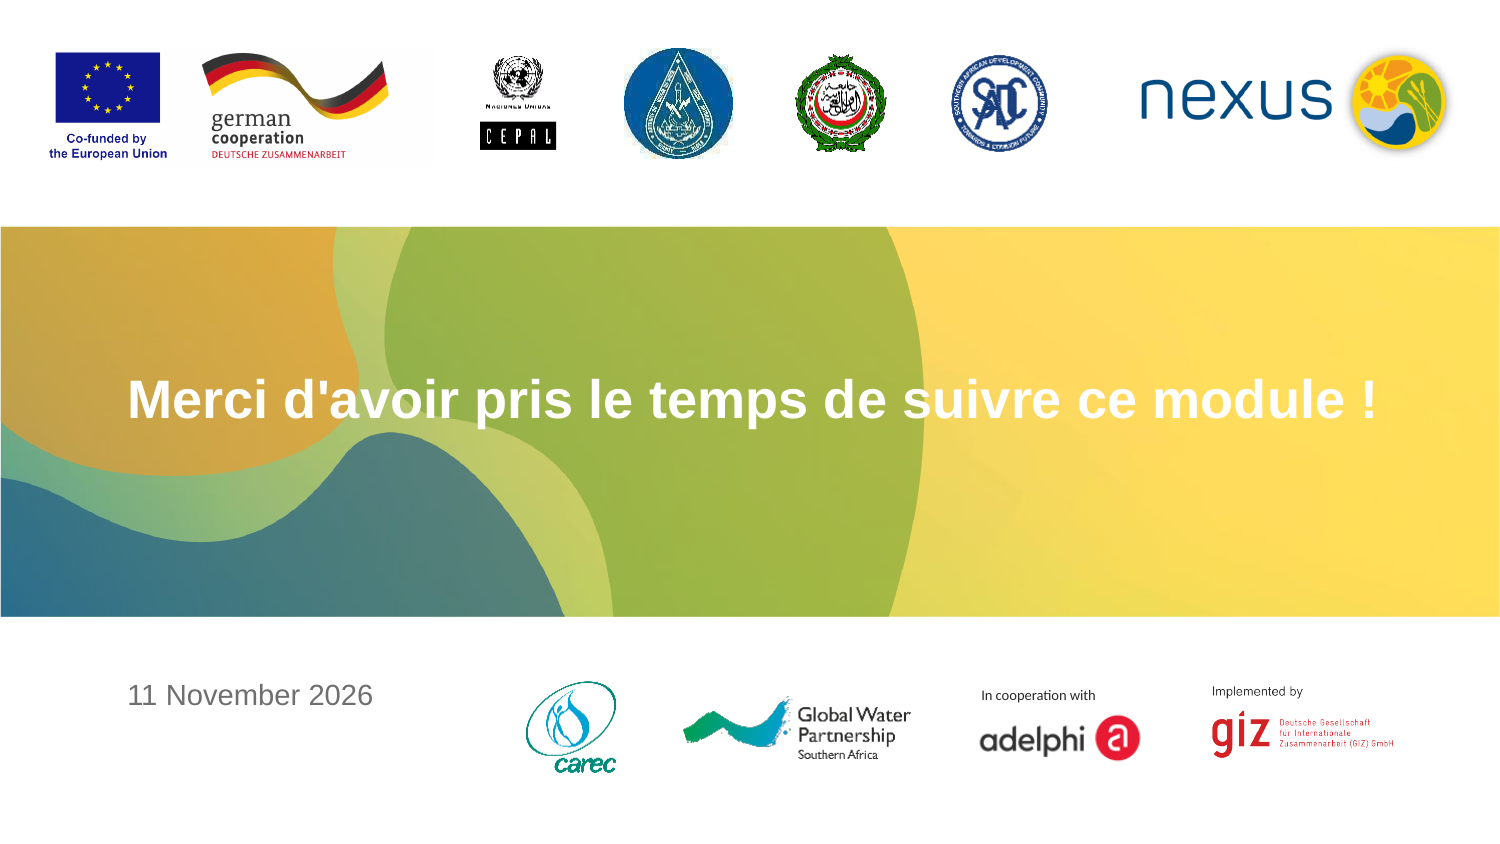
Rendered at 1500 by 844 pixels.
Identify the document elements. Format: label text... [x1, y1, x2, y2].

picture [620, 48, 737, 159]
picture [941, 48, 1058, 159]
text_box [964, 678, 1156, 777]
picture [513, 675, 629, 780]
picture [49, 46, 434, 166]
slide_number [112, 676, 414, 712]
title Merci d'avoir pris le temps de suivre ce module ! [112, 364, 1420, 439]
picture [1212, 686, 1393, 758]
picture [0, 226, 1500, 617]
picture [460, 48, 576, 158]
picture [780, 48, 897, 158]
picture [682, 676, 911, 779]
picture [1135, 37, 1470, 168]
